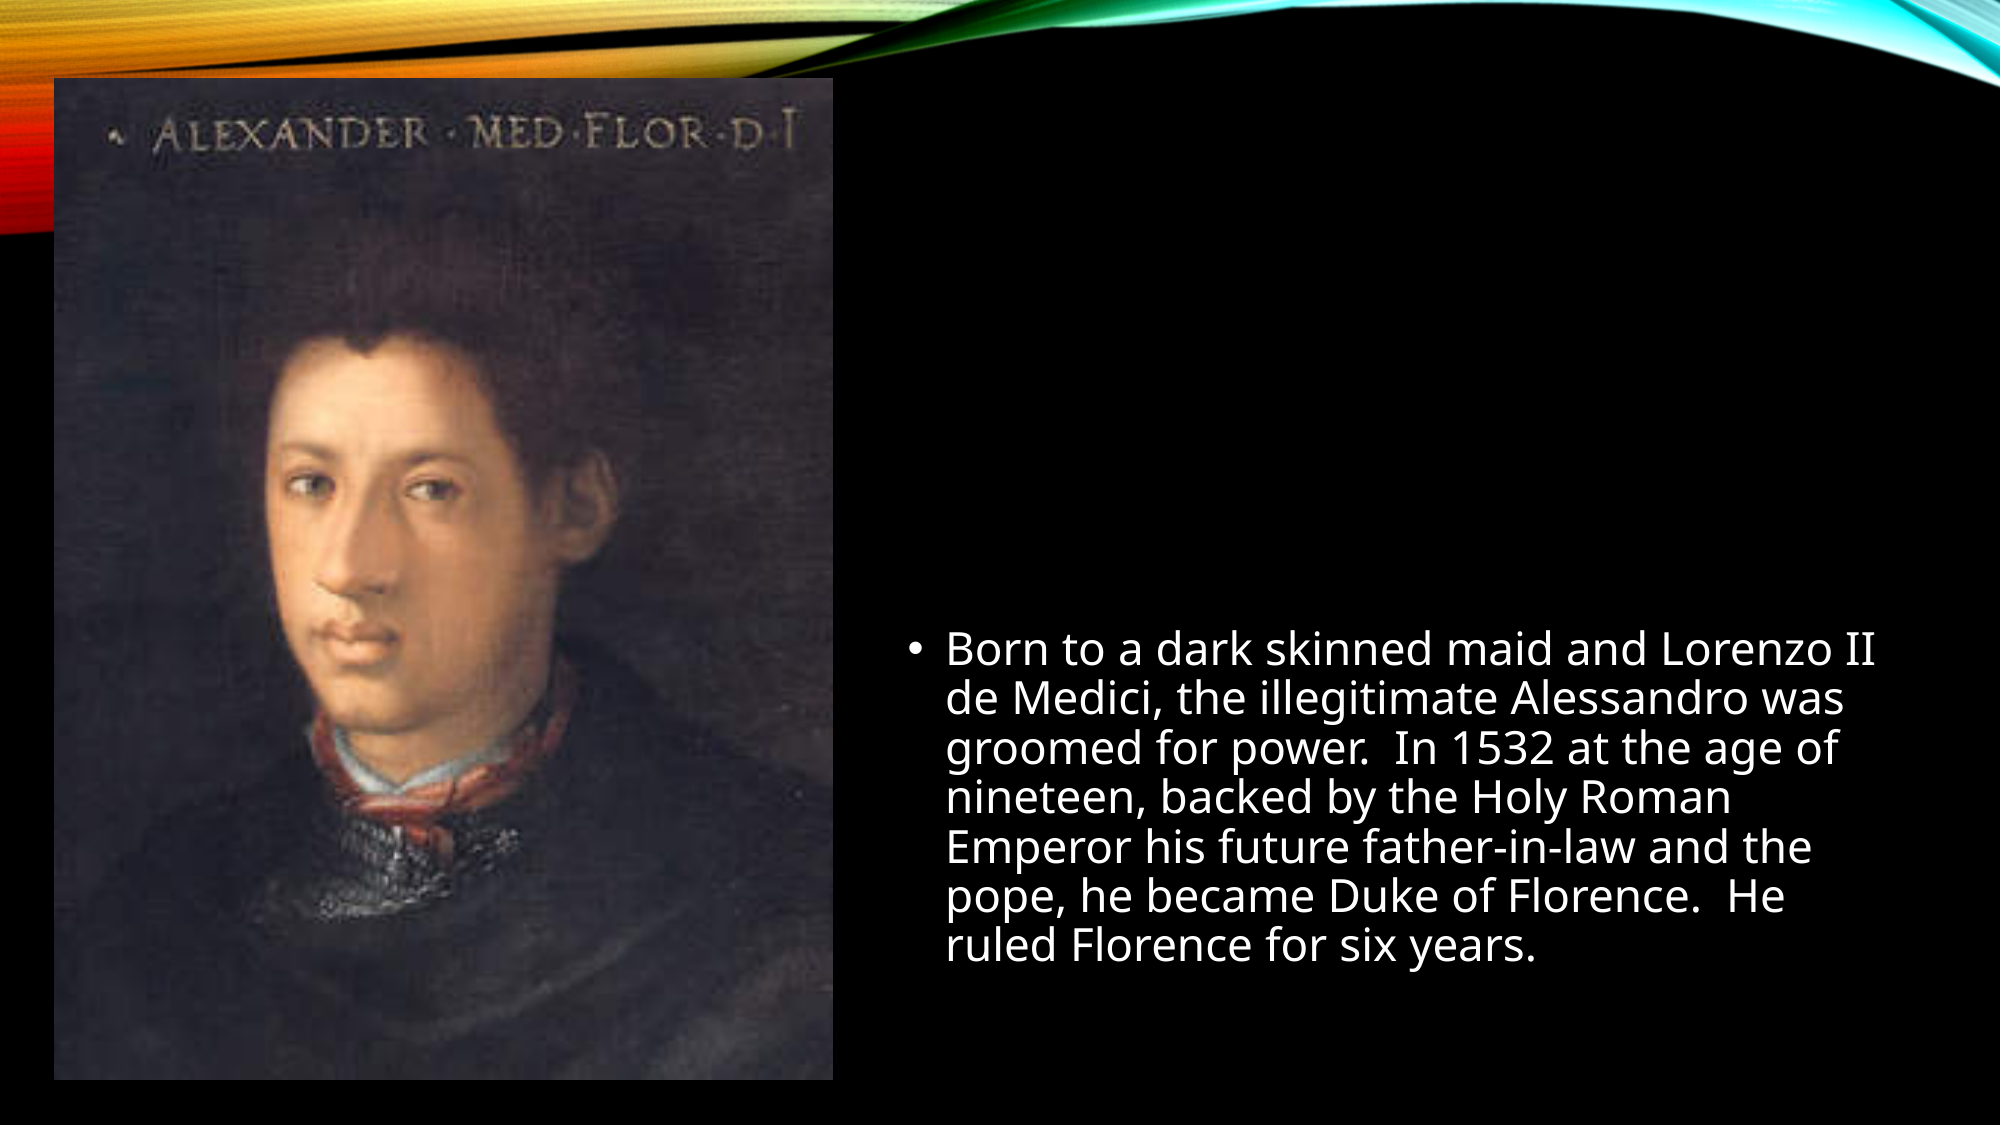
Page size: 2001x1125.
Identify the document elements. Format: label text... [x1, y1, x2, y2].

list Born to a dark skinned maid and Lorenzo II de Medici, the illegitimate Alessandro was groomed for power. In 1532 at the age of nineteen, backed by the Holy Roman Emperor his future father-in-law and the pope, he became Duke of Florence. He ruled Florence for six years. [892, 618, 1895, 1025]
picture [0, 0, 2000, 1080]
